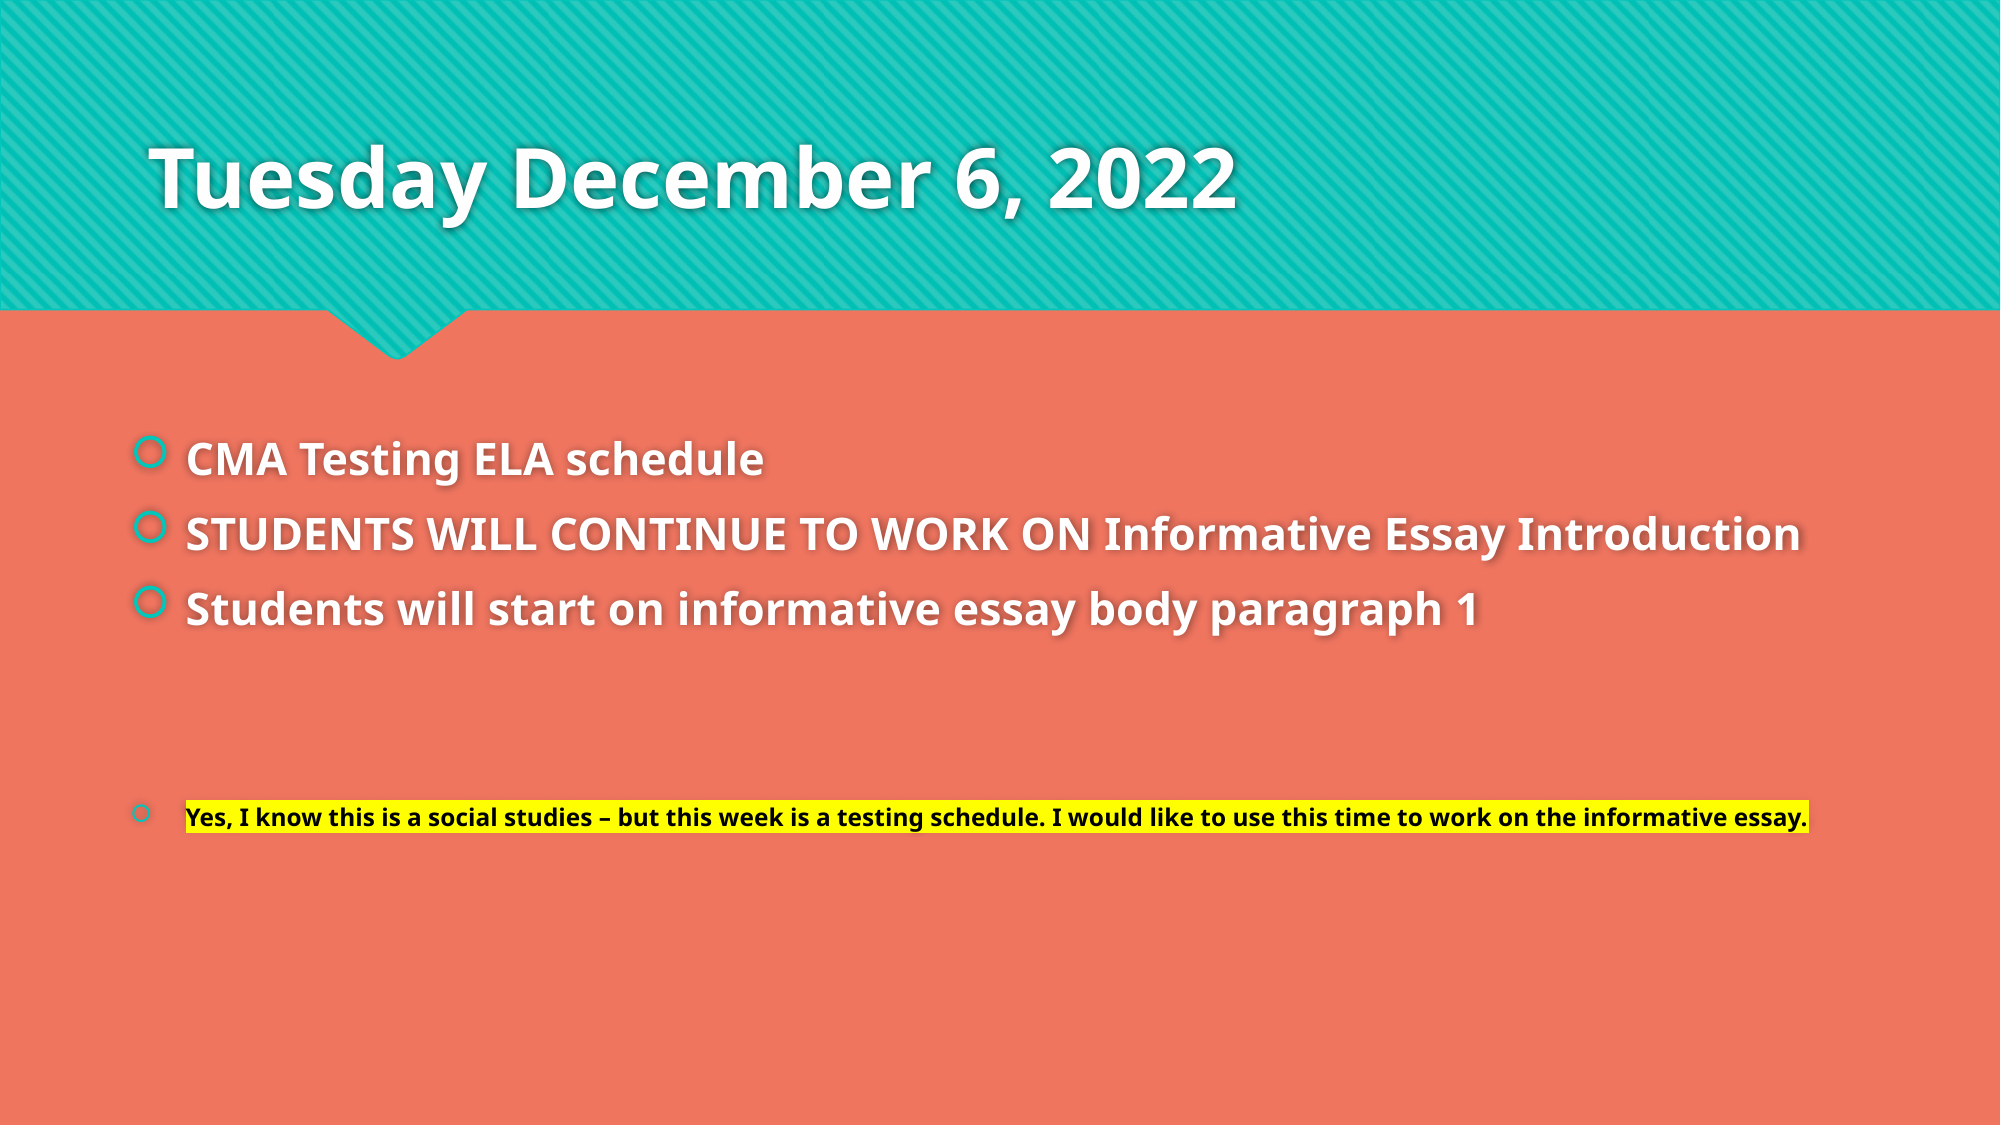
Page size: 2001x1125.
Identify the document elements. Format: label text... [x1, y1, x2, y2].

title Tuesday December 6, 2022 [132, 73, 1868, 233]
text_box CMA Testing ELA schedule STUDENTS WILL CONTINUE TO WORK ON Informative Essay Introduction Students will start on informative essay body paragraph 1 Yes, I know this is a social studies – but this week is a testing schedule. I would like to use this time to work on the informative essay. [93, 416, 1825, 909]
